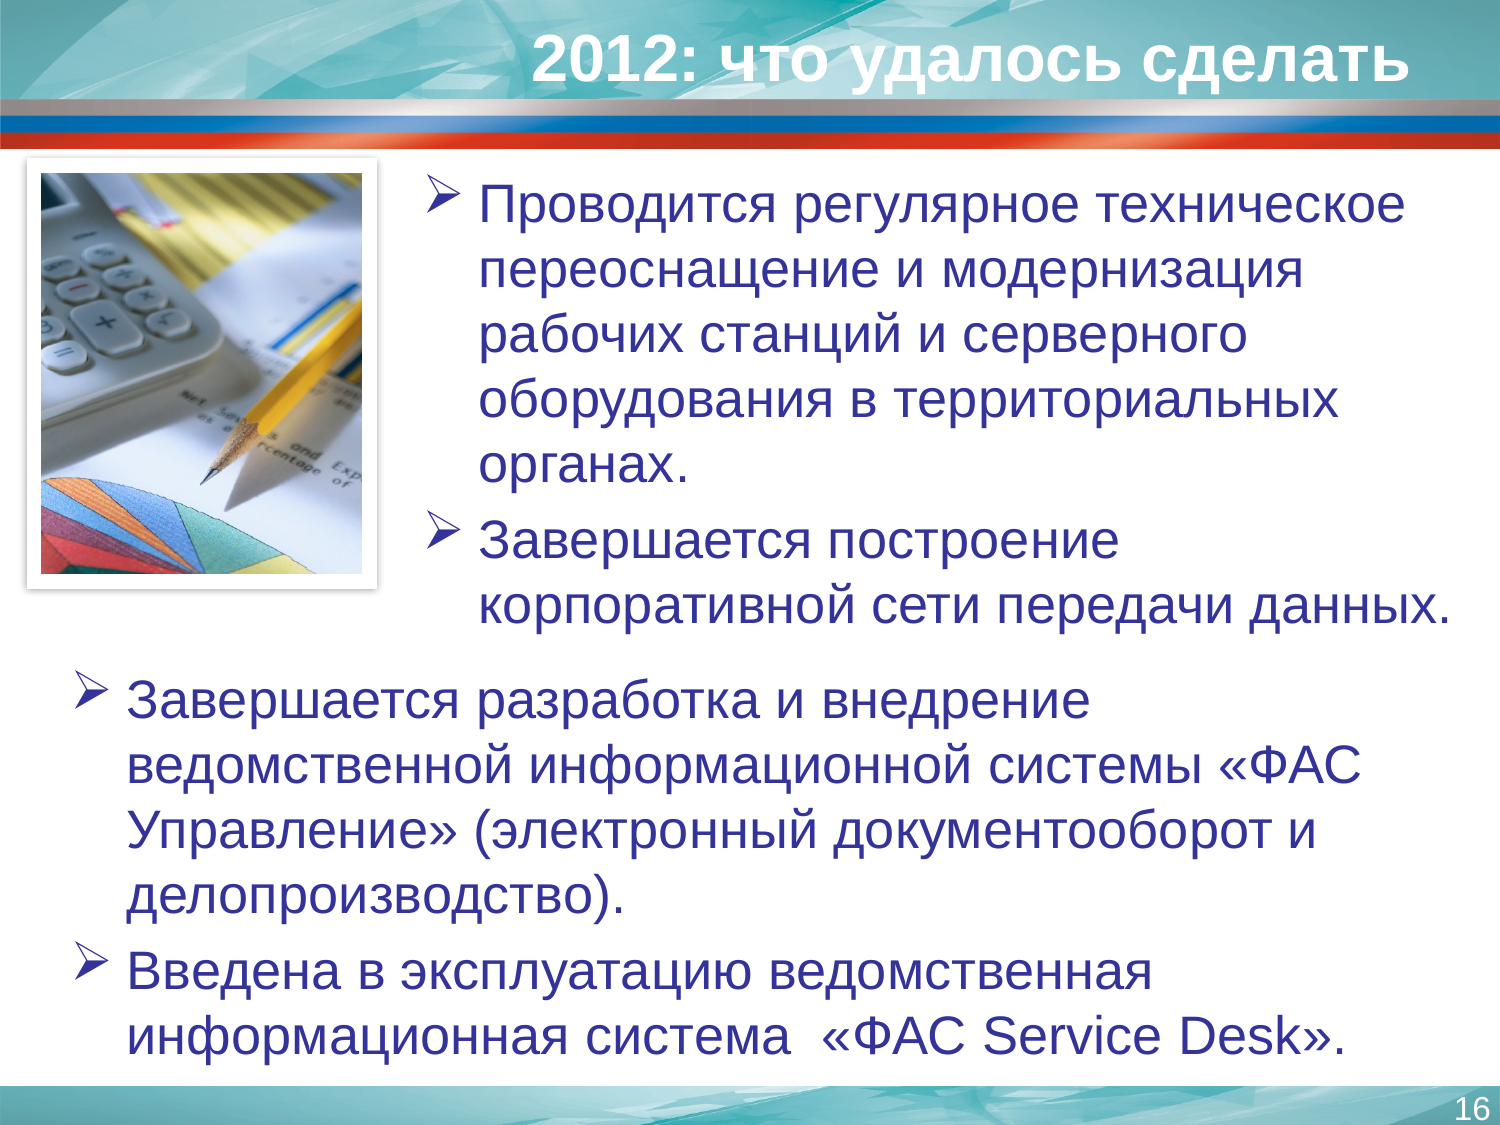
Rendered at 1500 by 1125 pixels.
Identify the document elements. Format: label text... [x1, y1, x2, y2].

picture [41, 172, 363, 575]
picture [0, 0, 1500, 149]
list Проводится регулярное техническое переоснащение и модернизация рабочих станций и серверного оборудования в территориальных органах. Завершается построение корпоративной сети передачи данных. [407, 160, 1483, 656]
title 2012: что удалось сделать [64, 0, 1427, 114]
picture [0, 1086, 1155, 1125]
slide_number 16 [1155, 1079, 1500, 1125]
text_box Завершается разработка и внедрение ведомственной информационной системы «ФАС Управление» (электронный документооборот и делопроизводство). Введена в эксплуатацию ведомственная информационная система «ФАС Service Desk». [55, 656, 1485, 1083]
